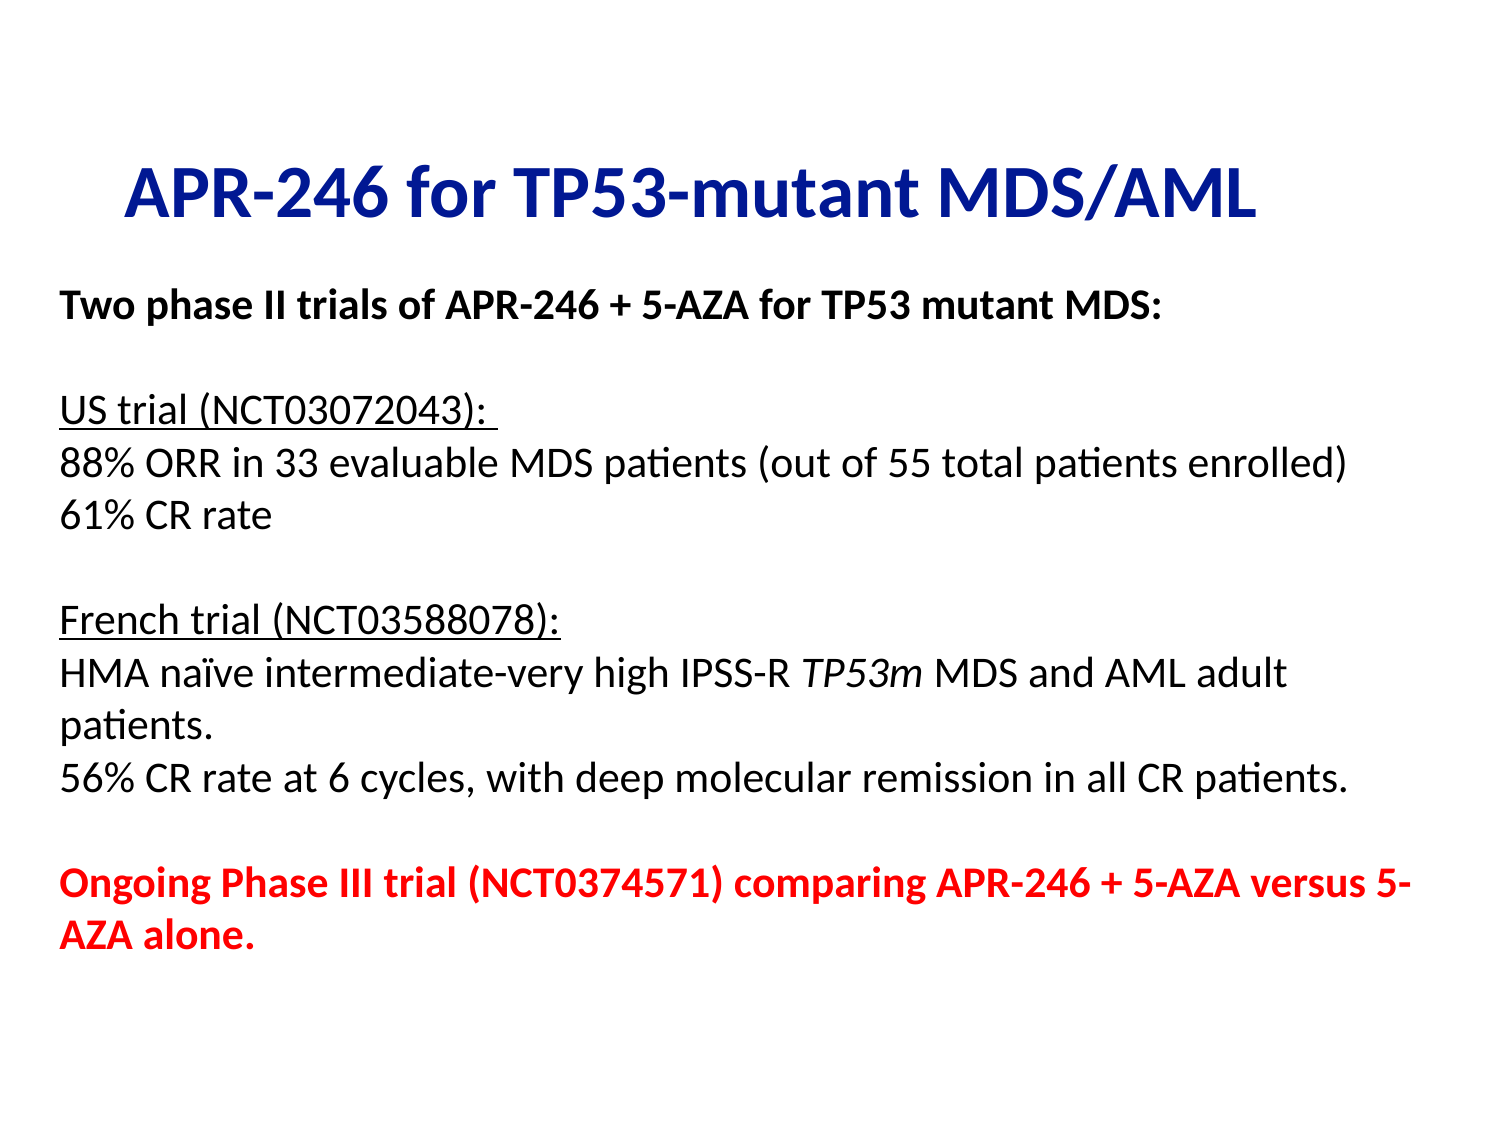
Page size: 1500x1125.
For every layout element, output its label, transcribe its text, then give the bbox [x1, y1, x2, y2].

text_box Two phase II trials of APR-246 + 5-AZA for TP53 mutant MDS: US trial (NCT03072043): 88% ORR in 33 evaluable MDS patients (out of 55 total patients enrolled) 61% CR rate French trial (NCT03588078): HMA naïve intermediate-very high IPSS-R TP53m MDS and AML adult patients. 56% CR rate at 6 cycles, with deep molecular remission in all CR patients. Ongoing Phase III trial (NCT0374571) comparing APR-246 + 5-AZA versus 5-AZA alone. [44, 268, 1456, 966]
title APR-246 for TP53-mutant MDS/AML [44, 105, 1339, 268]
